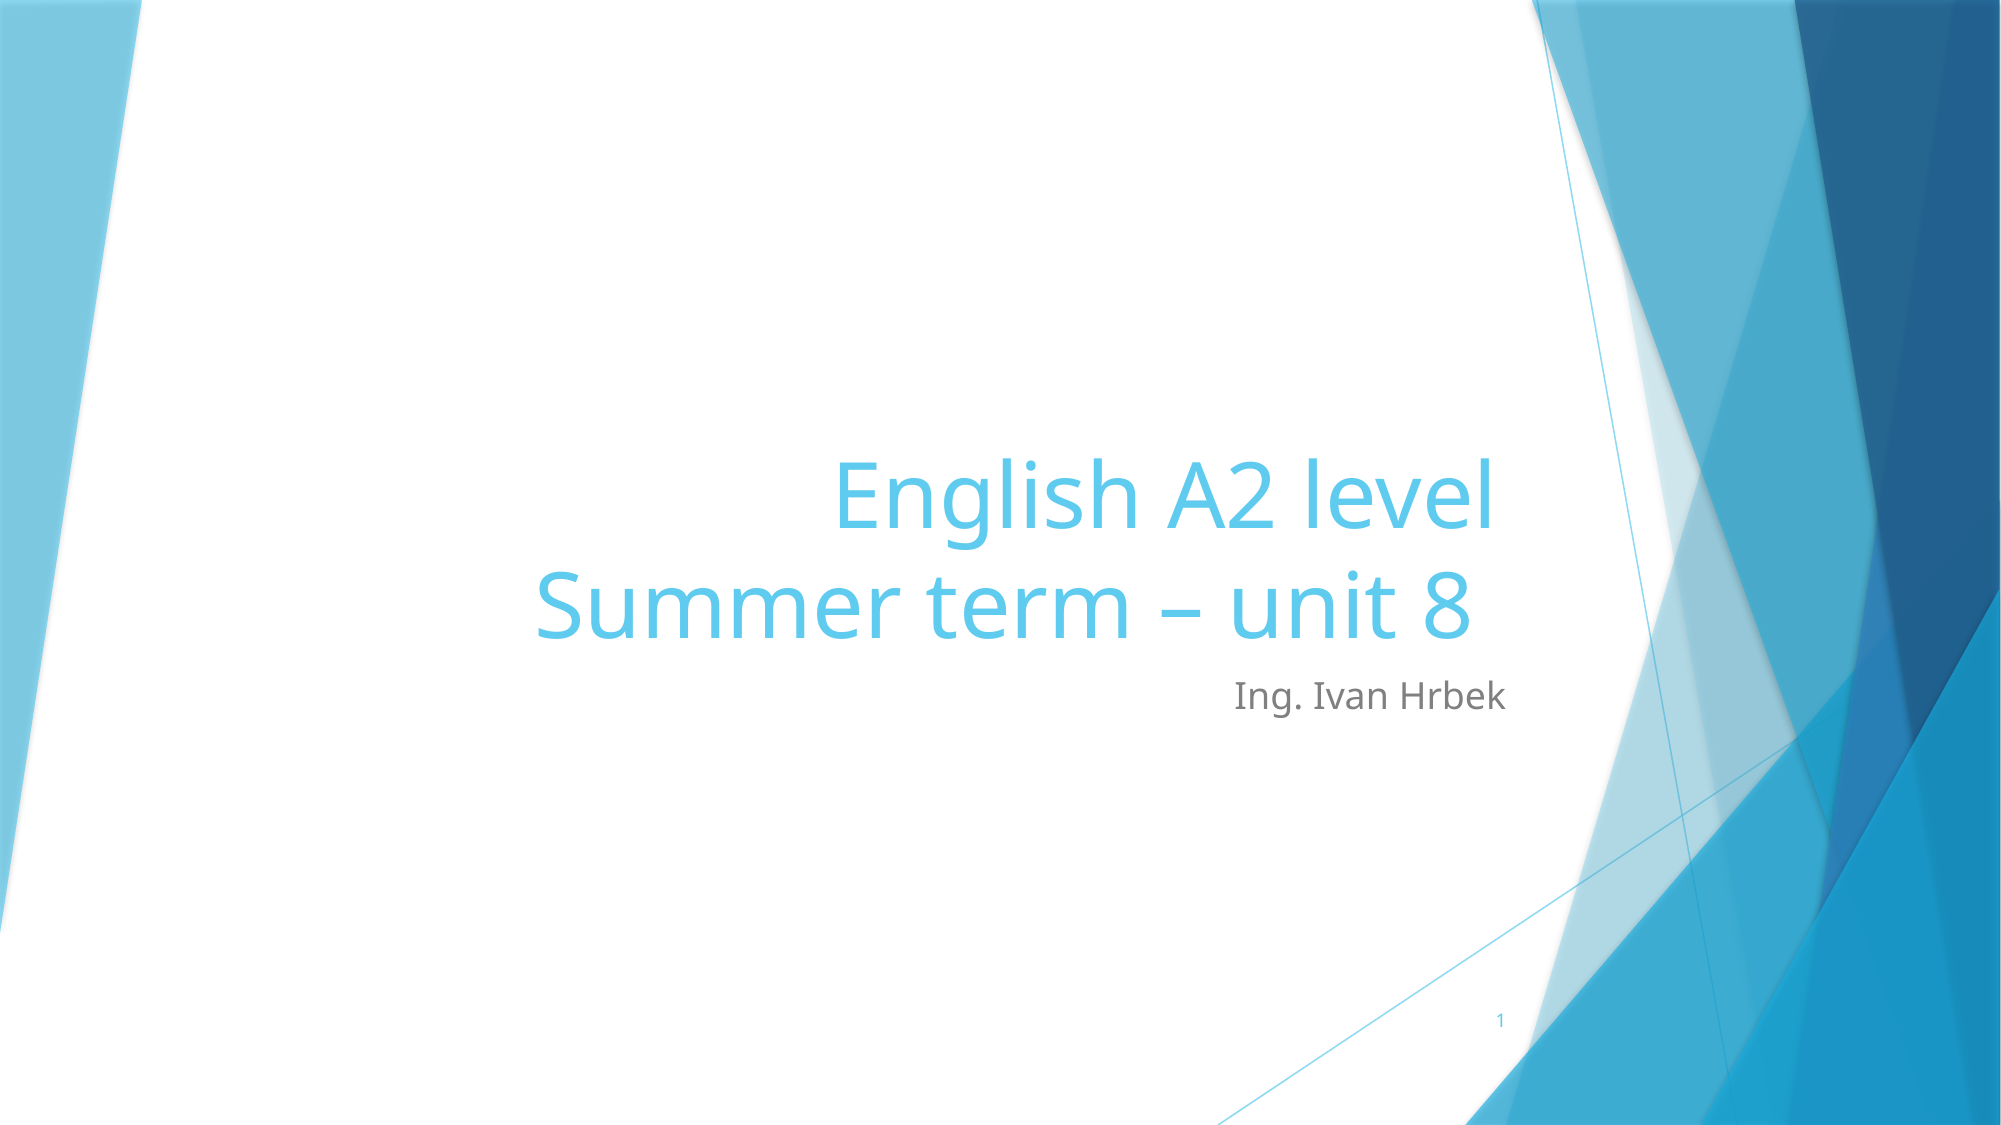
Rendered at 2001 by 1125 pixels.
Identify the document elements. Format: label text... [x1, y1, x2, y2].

title English A2 level Summer term – unit 8 [239, 394, 1514, 665]
subtitle Ing. Ivan Hrbek [247, 664, 1522, 845]
slide_number 1 [1409, 991, 1522, 1051]
